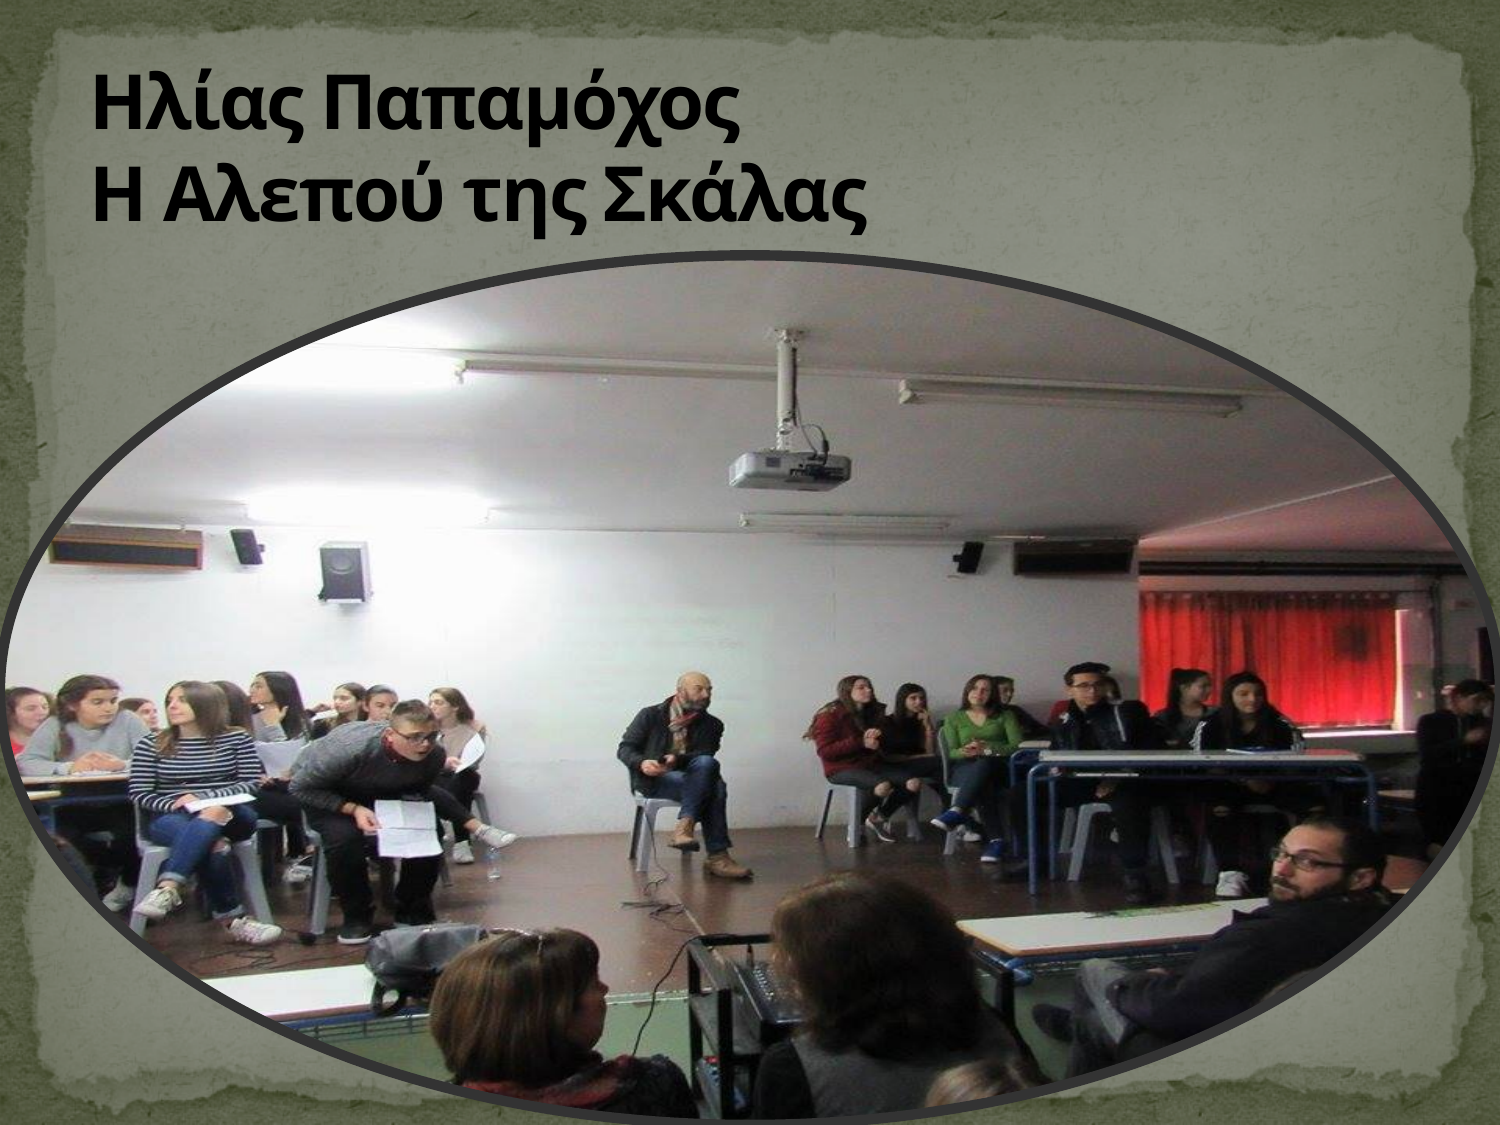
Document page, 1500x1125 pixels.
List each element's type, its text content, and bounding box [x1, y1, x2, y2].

title Ηλίας Παπαμόχος Η Αλεπού της Σκάλας [74, 45, 1425, 243]
picture [0, 256, 1500, 1122]
